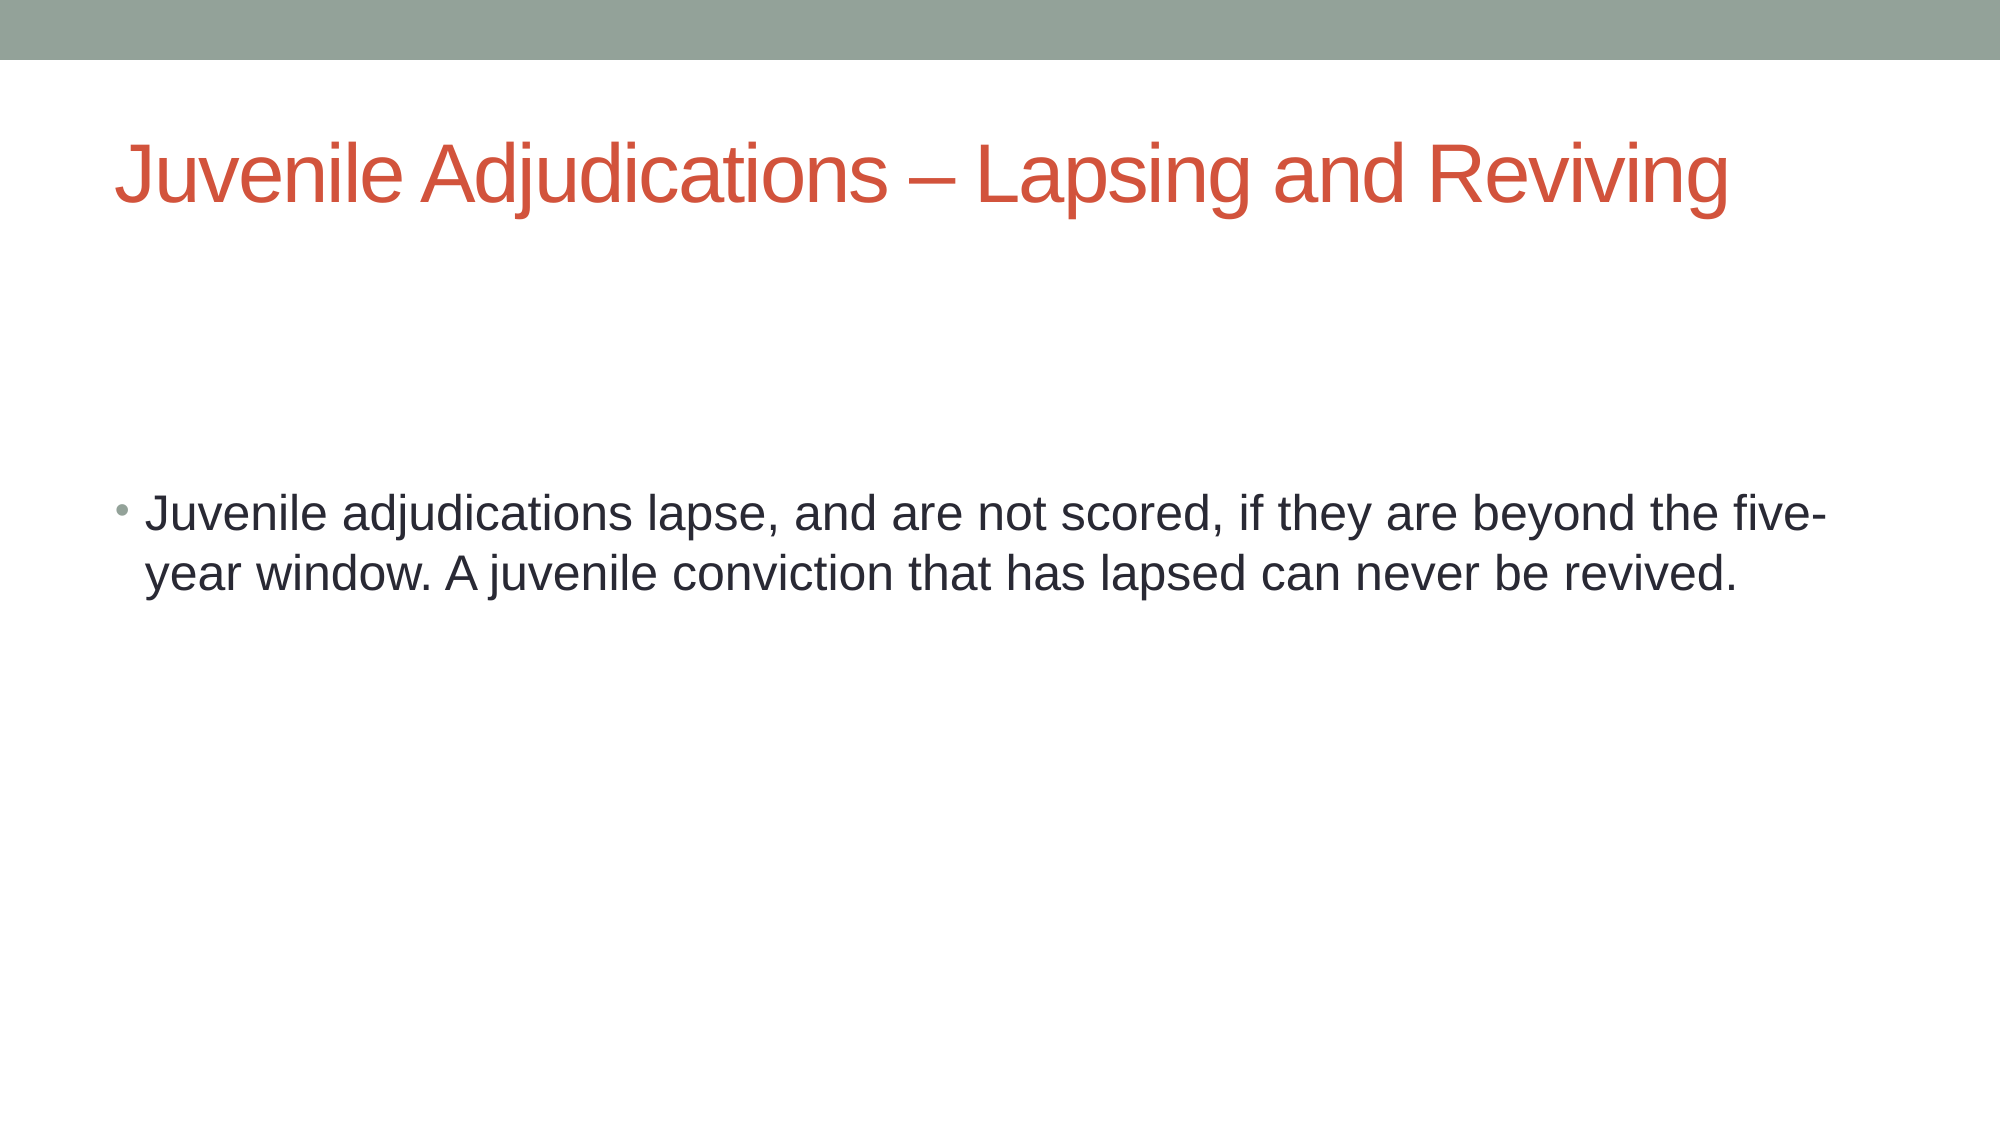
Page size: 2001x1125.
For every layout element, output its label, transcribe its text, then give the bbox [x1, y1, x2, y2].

title Juvenile Adjudications – Lapsing and Reviving [99, 87, 1900, 250]
list Juvenile adjudications lapse, and are not scored, if they are beyond the five-year window. A juvenile conviction that has lapsed can never be revived. [99, 262, 1900, 1063]
